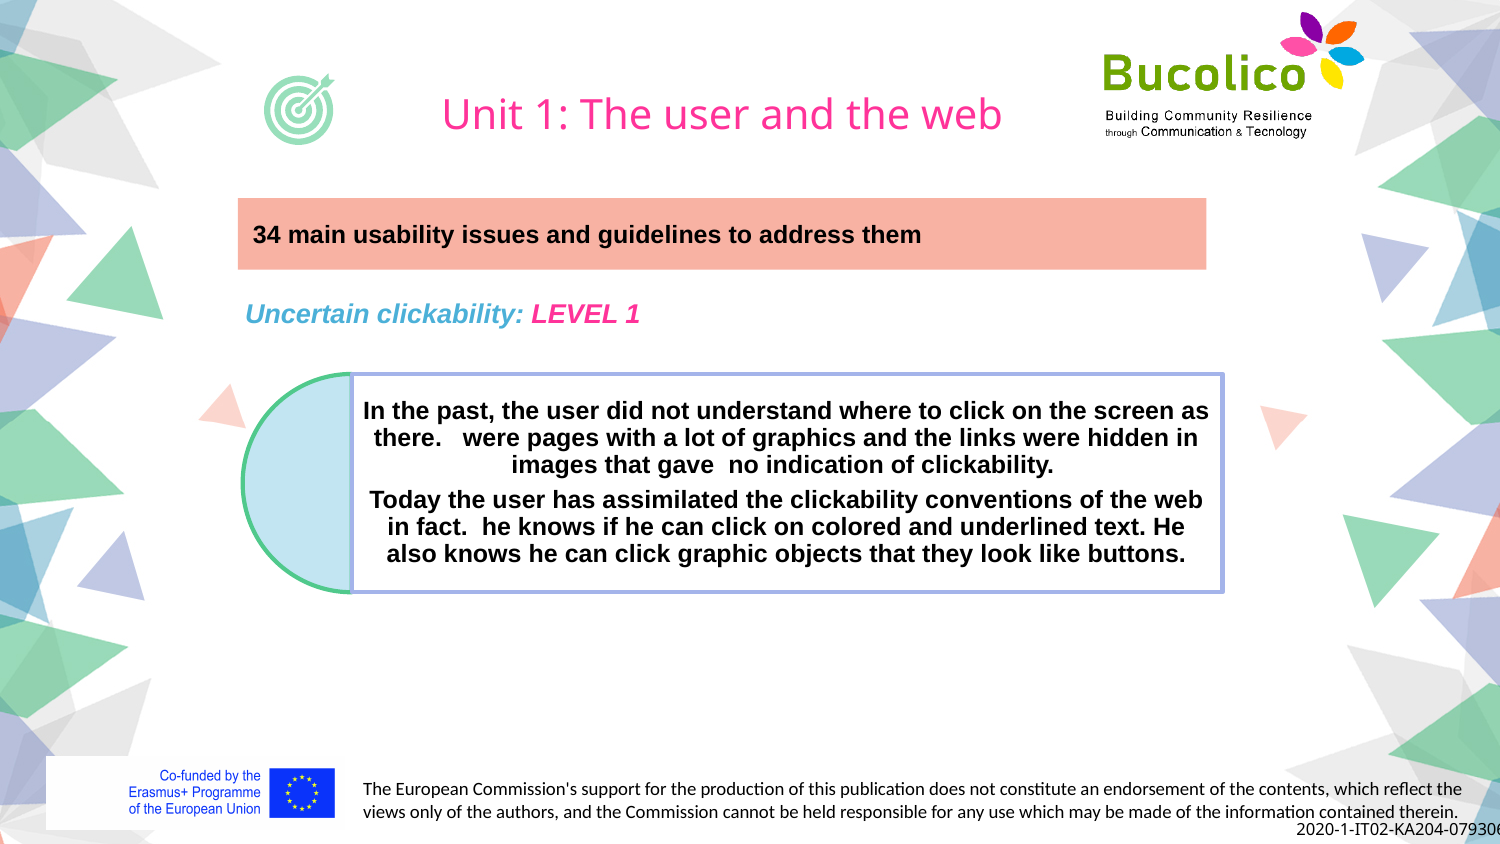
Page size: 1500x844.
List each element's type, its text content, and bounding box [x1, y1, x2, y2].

text_box 34 main usability issues and guidelines to address them [236, 196, 1208, 272]
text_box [242, 373, 1223, 593]
text_box [261, 71, 338, 148]
text_box The European Commission's support for the production of this publication does not constitute an endorsement of the contents, which reflect the views only of the authors, and the Commission cannot be held responsible for any use which may be made of the information contained therein. [348, 769, 1486, 830]
picture [0, 0, 1500, 844]
text_box Uncertain clickability: LEVEL 1 [230, 288, 1294, 336]
list Unit 1: The user and the web [410, 65, 1034, 161]
